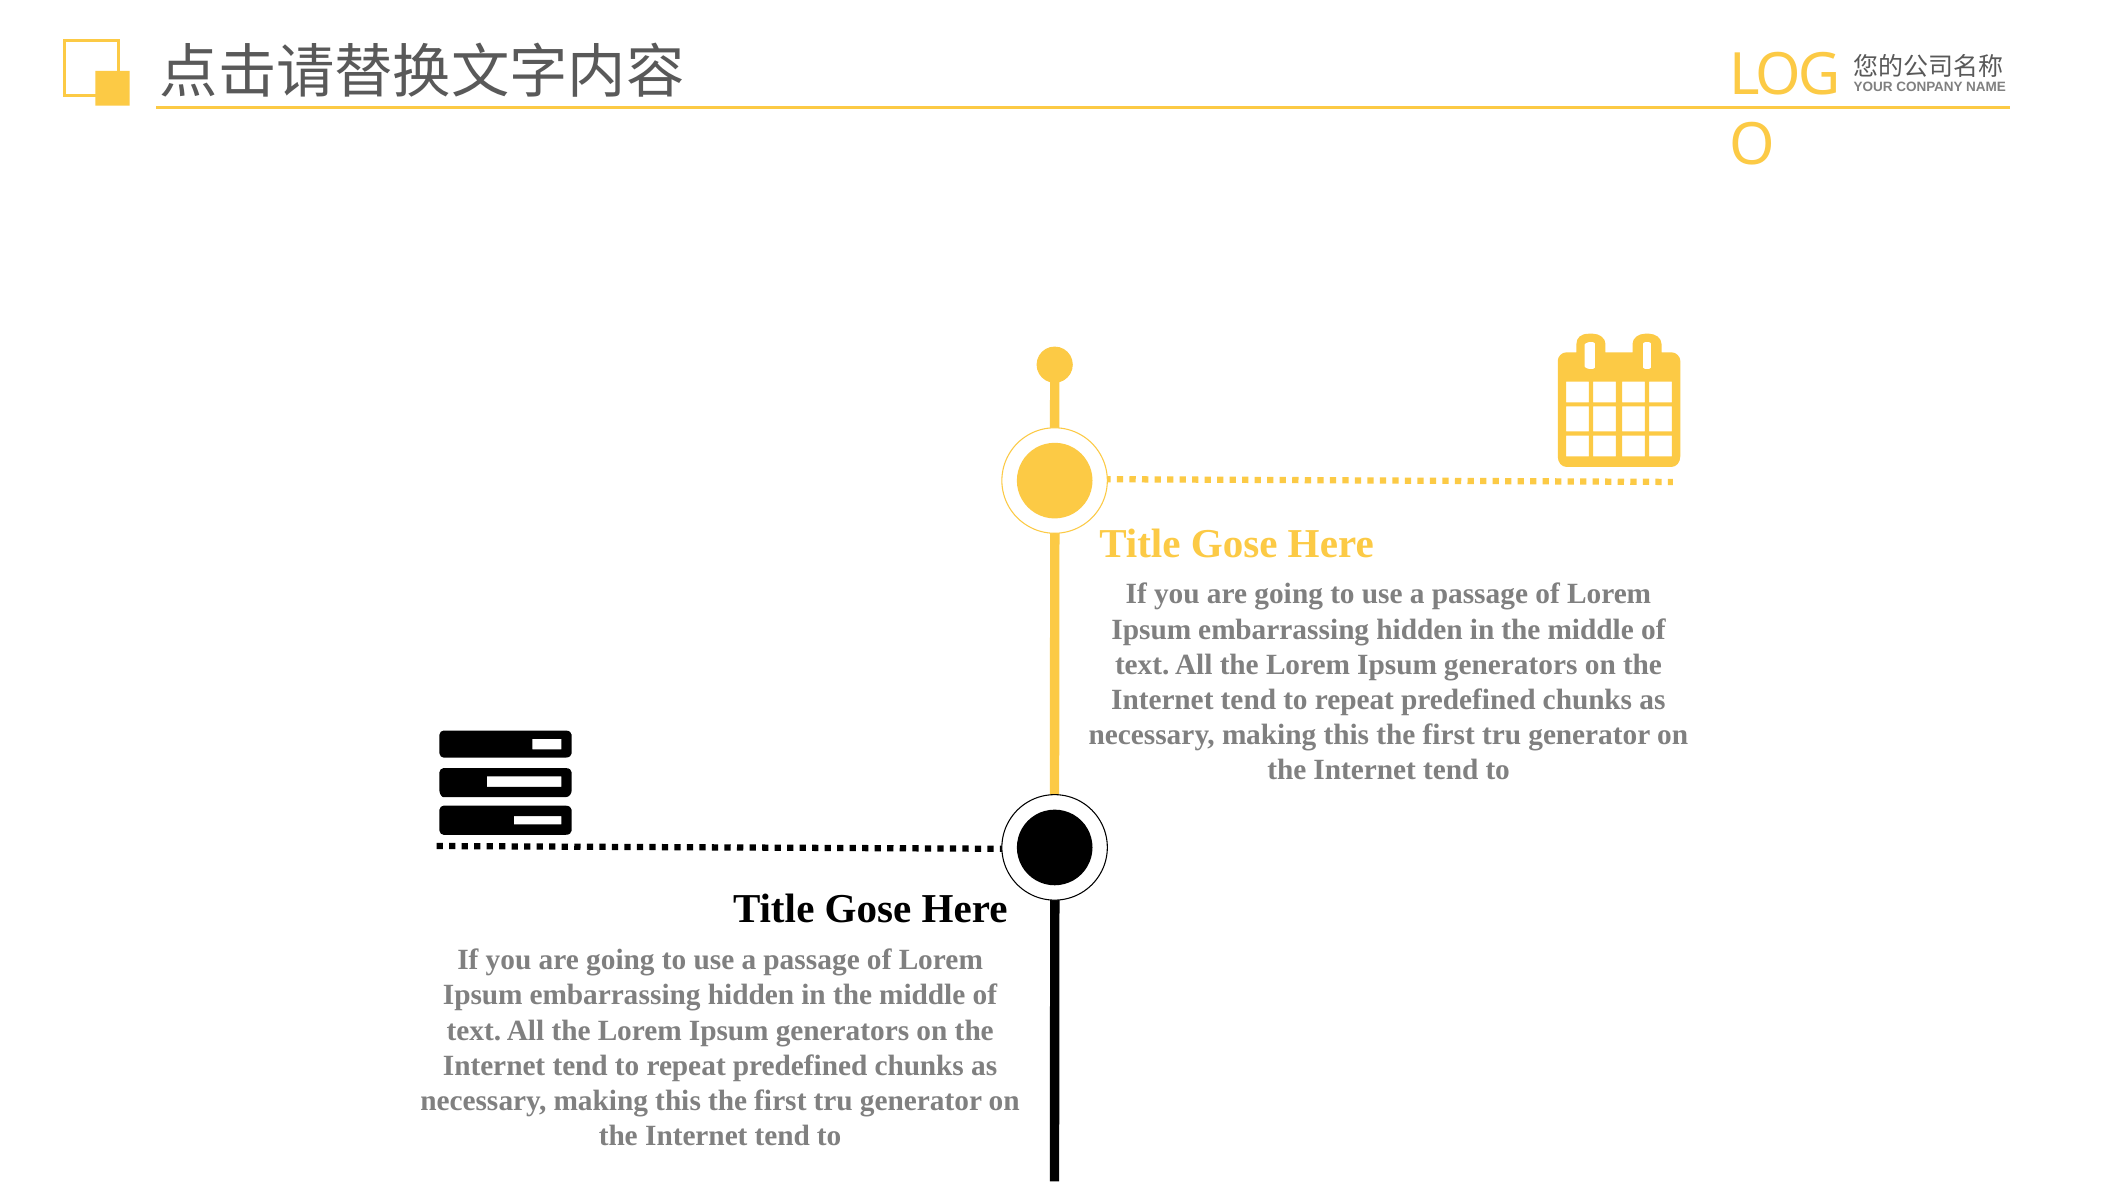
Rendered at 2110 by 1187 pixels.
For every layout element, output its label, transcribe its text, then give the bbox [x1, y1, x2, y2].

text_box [416, 874, 1024, 1154]
text_box 点击请替换文字内容 [148, 43, 772, 103]
text_box [439, 768, 572, 798]
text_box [1001, 794, 1108, 901]
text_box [1082, 508, 1693, 788]
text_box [1001, 427, 1108, 534]
text_box [439, 730, 572, 758]
text_box [1557, 333, 1681, 467]
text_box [1037, 347, 1073, 427]
text_box [439, 805, 572, 835]
